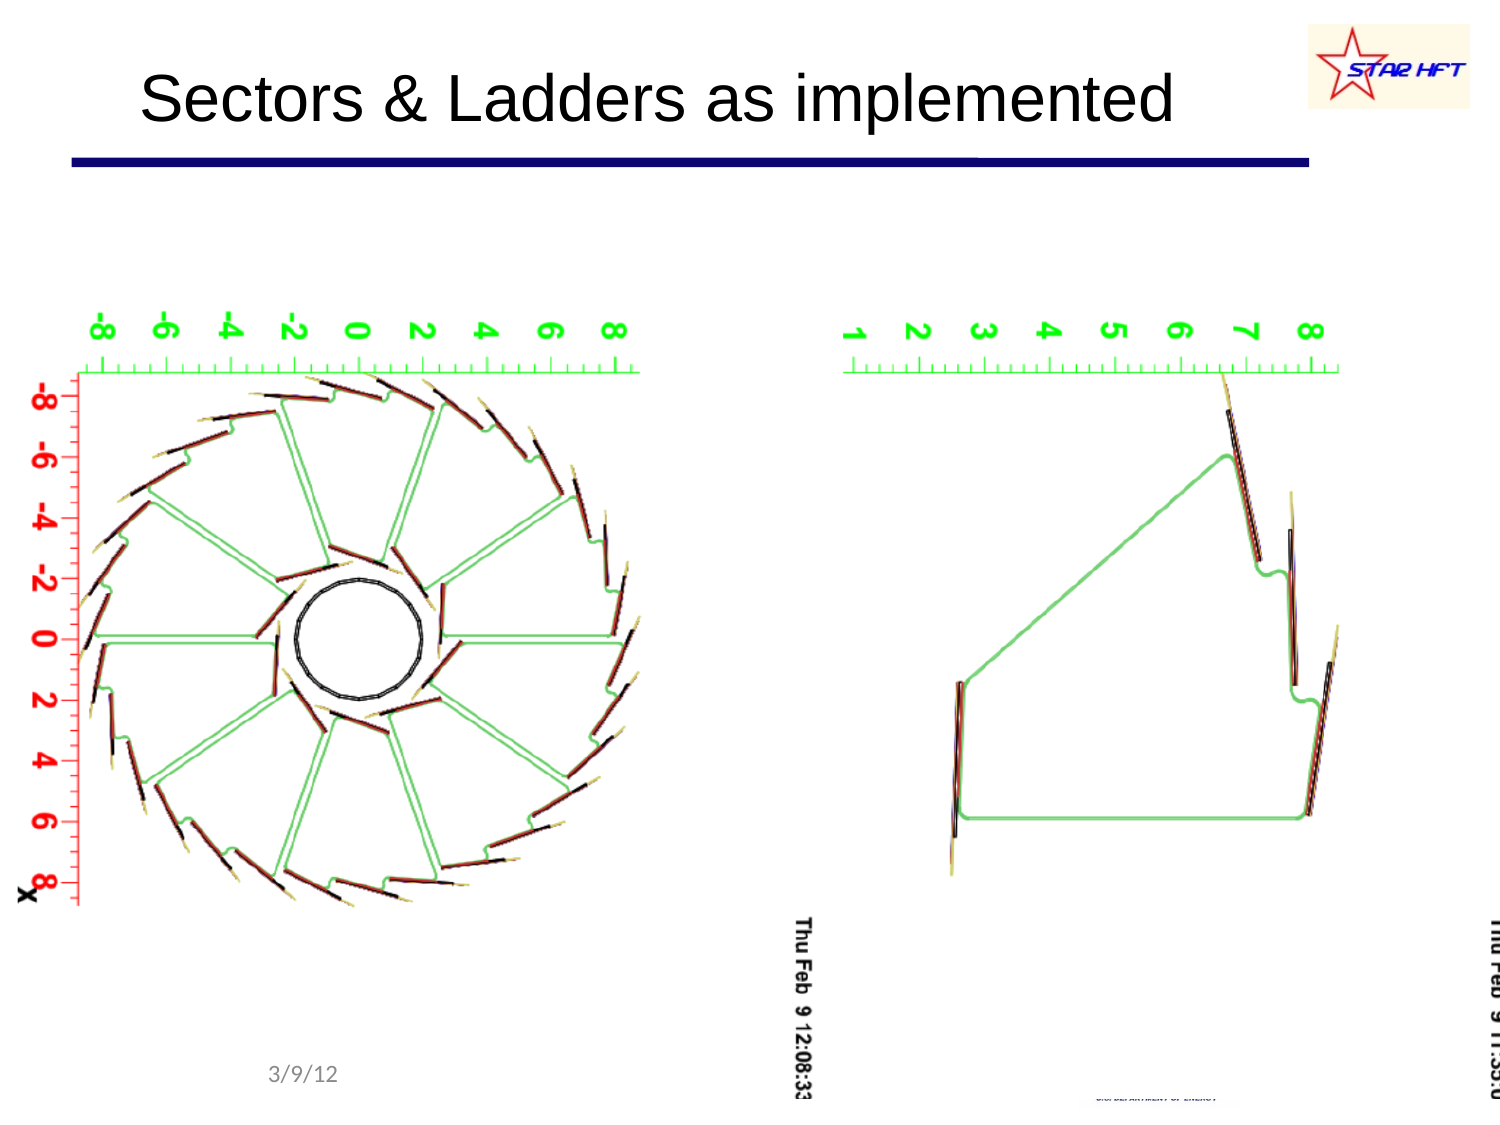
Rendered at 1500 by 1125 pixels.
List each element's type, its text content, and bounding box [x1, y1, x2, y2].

picture [0, 153, 1500, 1122]
title Sectors & Ladders as implemented [75, 45, 1241, 145]
picture [1308, 24, 1470, 109]
